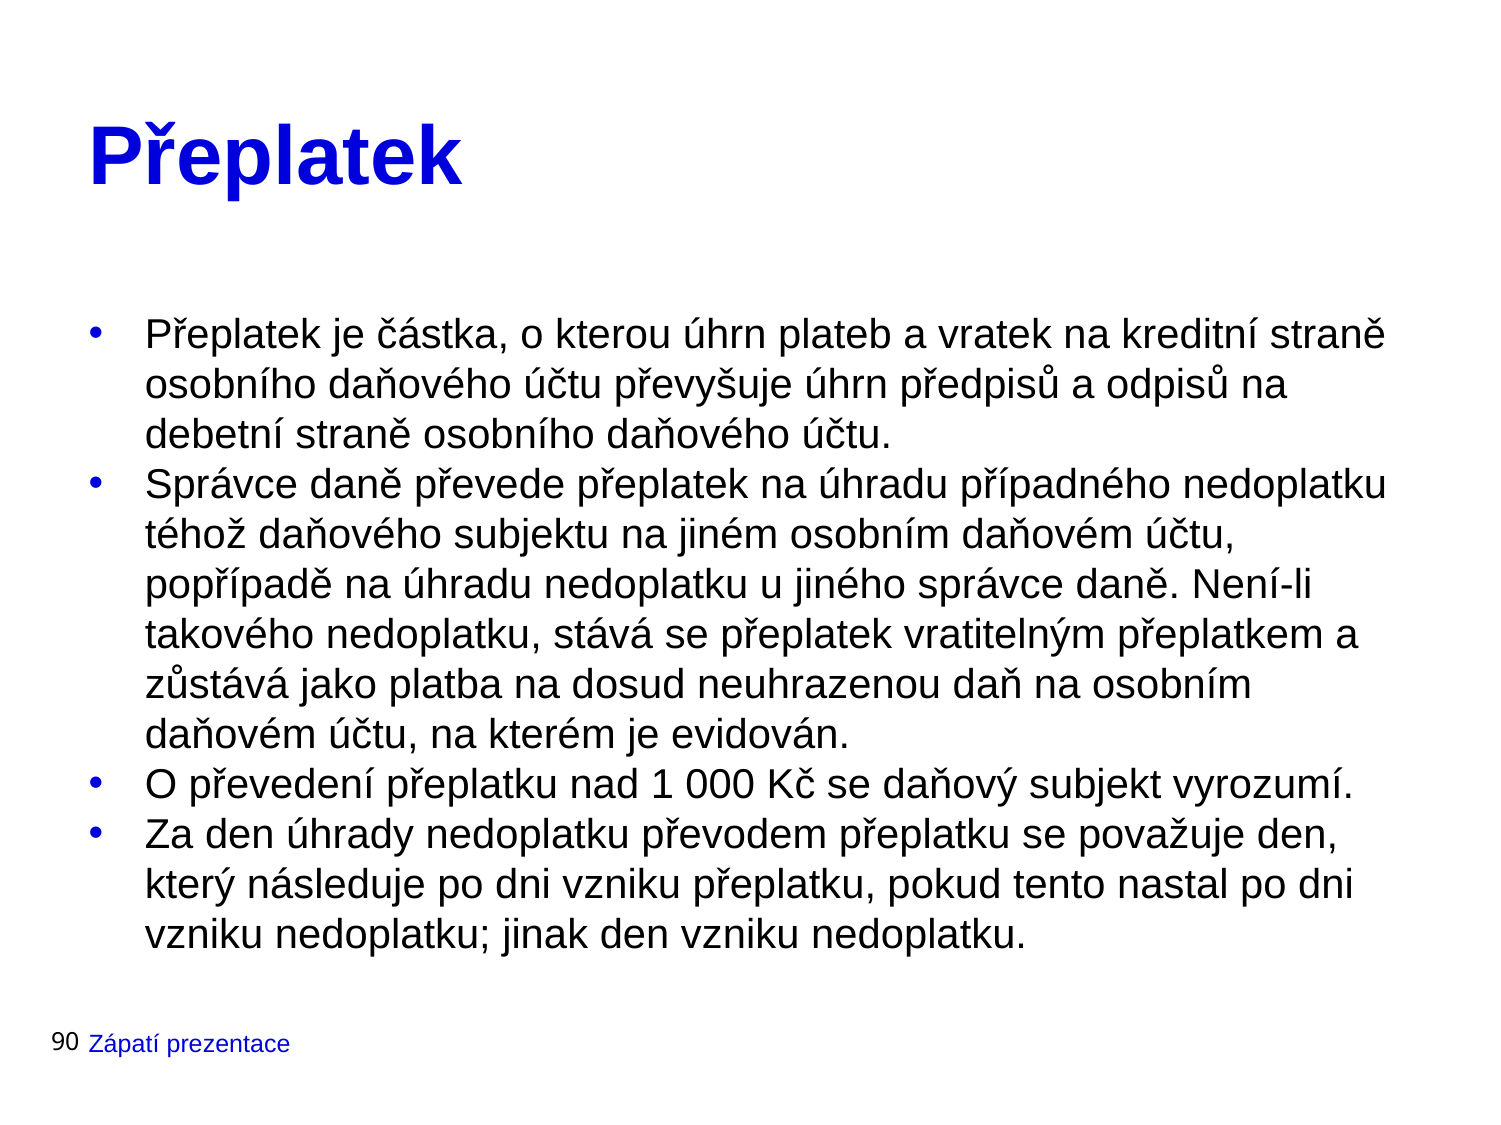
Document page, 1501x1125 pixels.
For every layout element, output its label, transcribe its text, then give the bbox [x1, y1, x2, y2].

title Přeplatek [88, 118, 1412, 193]
footer Zápatí prezentace [88, 1021, 1064, 1063]
slide_number 90 [50, 1021, 82, 1063]
list Přeplatek je částka, o kterou úhrn plateb a vratek na kreditní straně osobního daňového účtu převyšuje úhrn předpisů a odpisů na debetní straně osobního daňového účtu. Správce daně převede přeplatek na úhradu případného nedoplatku téhož daňového subjektu na jiném osobním daňovém účtu, popřípadě na úhradu nedoplatku u jiného správce daně. Není-li takového nedoplatku, stává se přeplatek vratitelným přeplatkem a zůstává jako platba na dosud neuhrazenou daň na osobním daňovém účtu, na kterém je evidován. O převedení přeplatku nad 1 000 Kč se daňový subjekt vyrozumí. Za den úhrady nedoplatku převodem přeplatku se považuje den, který následuje po dni vzniku přeplatku, pokud tento nastal po dni vzniku nedoplatku; jinak den vzniku nedoplatku. [88, 307, 1412, 957]
